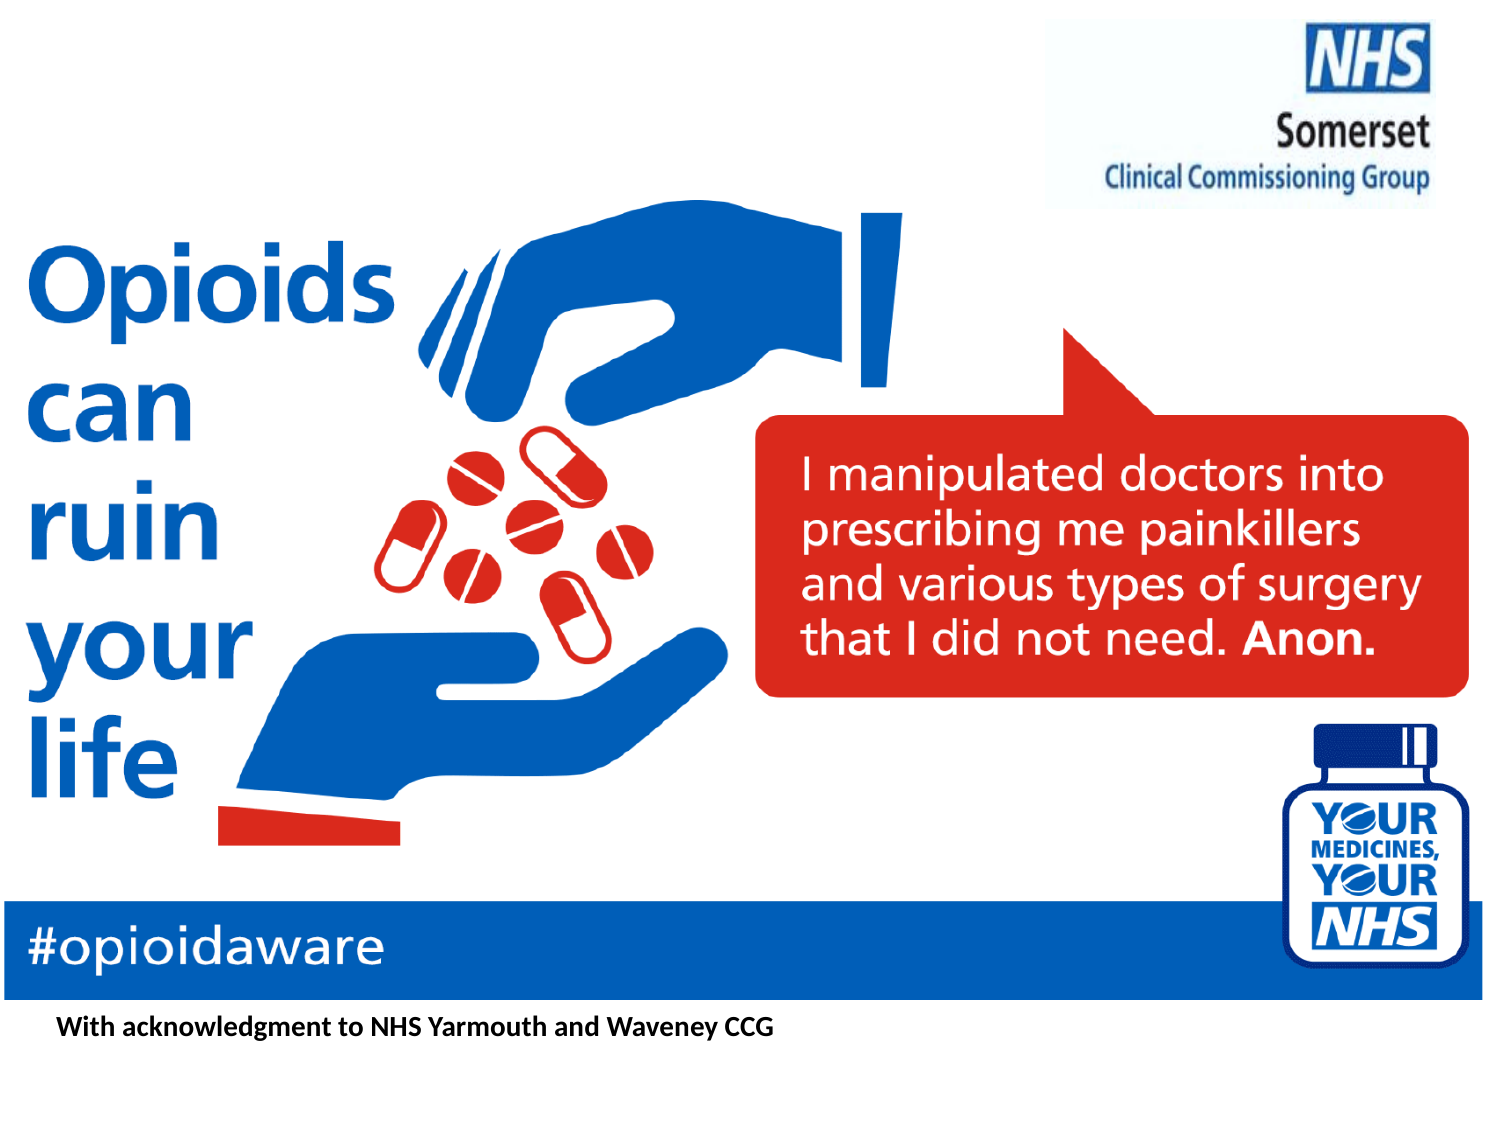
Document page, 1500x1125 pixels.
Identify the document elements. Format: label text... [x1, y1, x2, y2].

picture [4, 19, 1483, 1000]
text_box With acknowledgment to NHS Yarmouth and Waveney CCG [41, 1008, 792, 1050]
